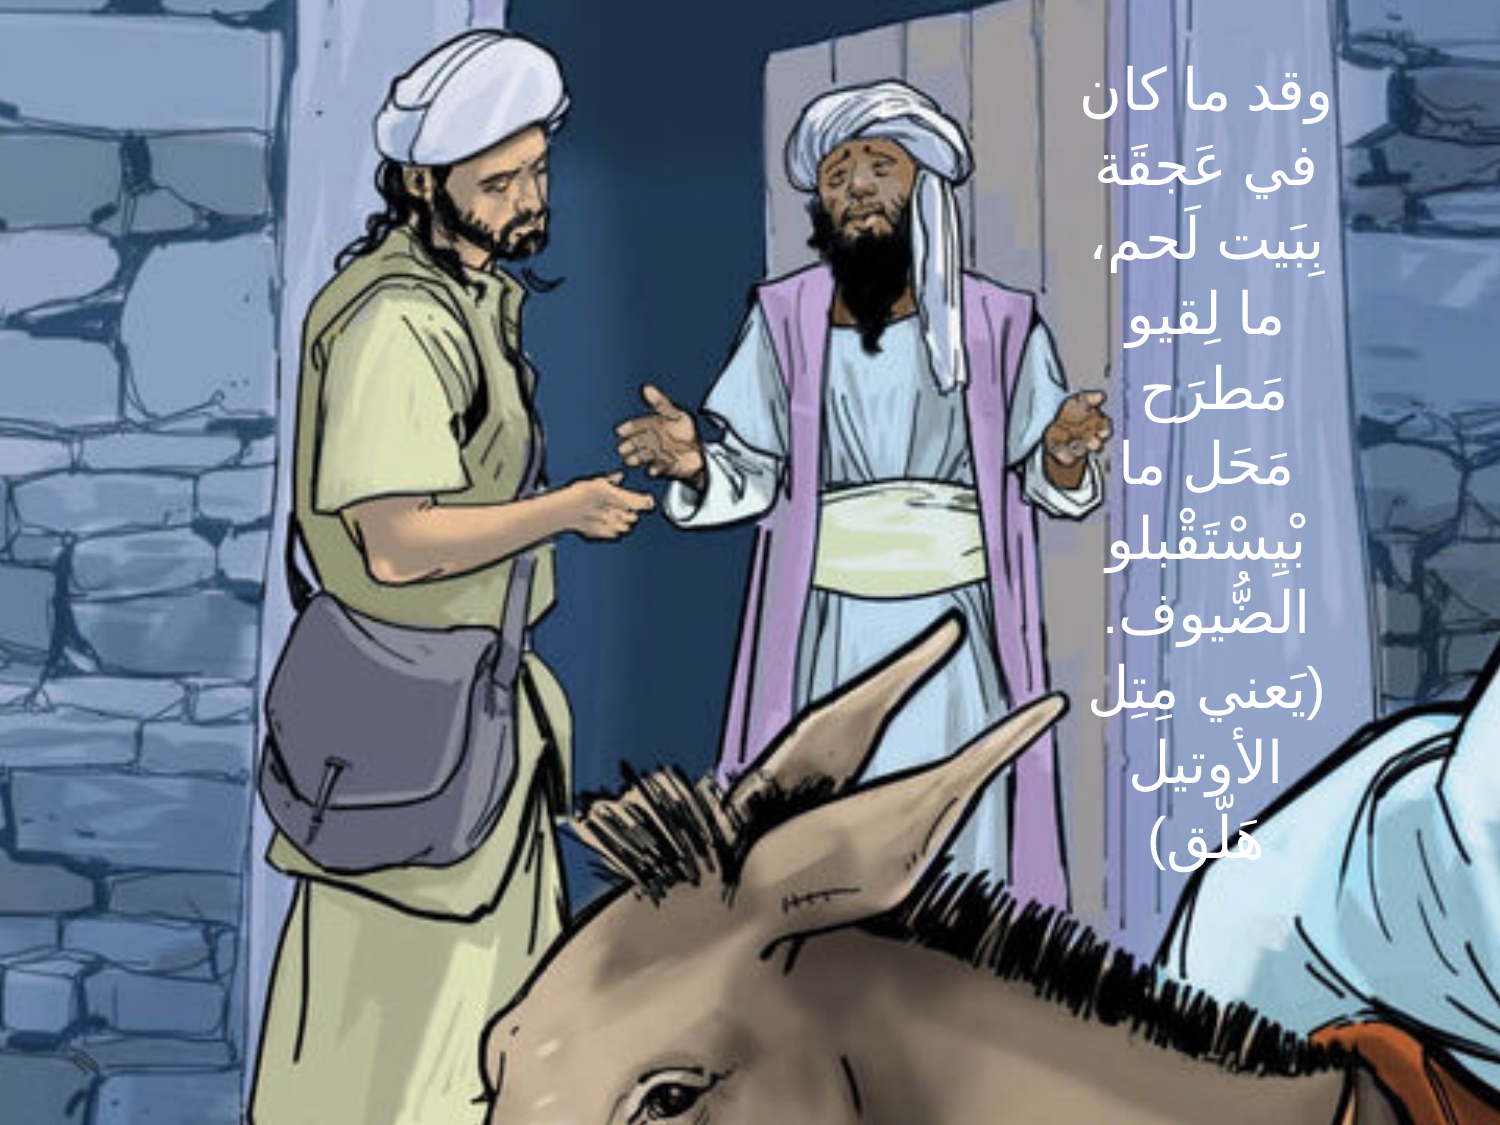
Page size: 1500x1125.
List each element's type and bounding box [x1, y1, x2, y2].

list [0, 0, 1500, 1125]
